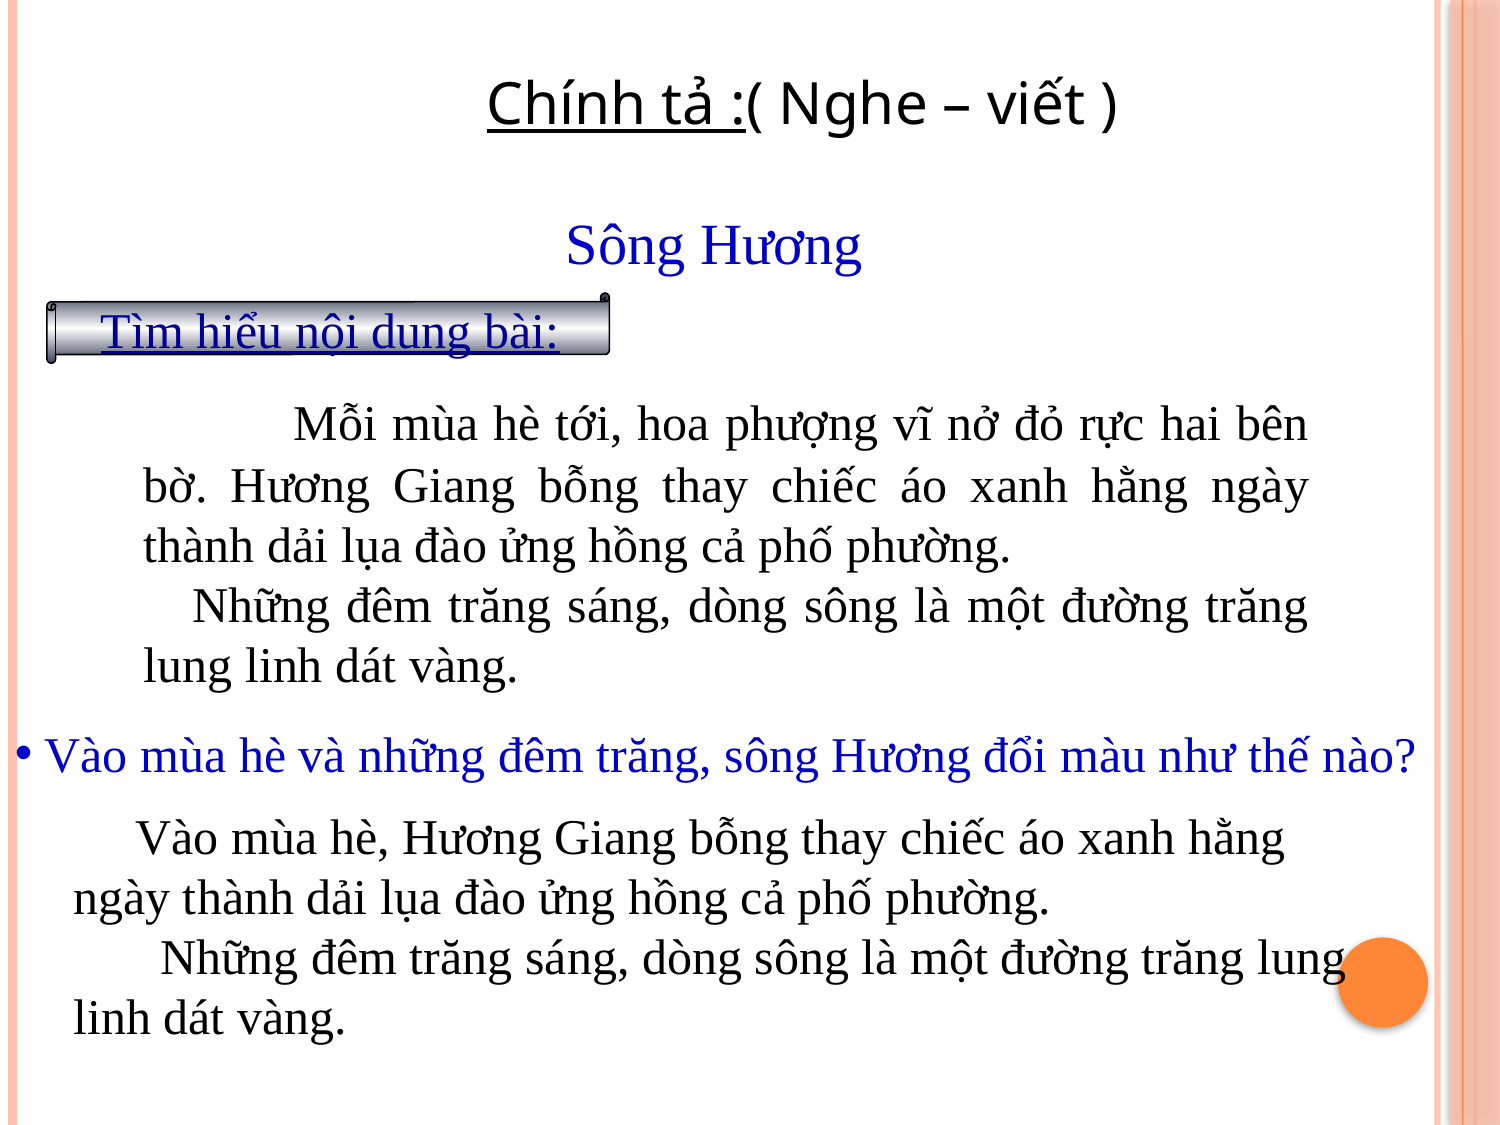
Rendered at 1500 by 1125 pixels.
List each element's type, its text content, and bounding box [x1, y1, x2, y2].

text_box Sông Hương [550, 199, 1219, 284]
text_box Tìm hiểu nội dung bài: [46, 292, 610, 364]
text_box Vào mùa hè và những đêm trăng, sông Hương đổi màu như thế nào? [0, 714, 1465, 790]
text_box Vào mùa hè, Hương Giang bỗng thay chiếc áo xanh hằng ngày thành dải lụa đào ửng hồng cả phố phường. Những đêm trăng sáng, dòng sông là một đường trăng lung linh dát vàng. [58, 796, 1383, 1112]
text_box Chính tả :( Nghe – viết ) [199, 58, 1407, 214]
text_box Mỗi mùa hè tới, hoa phượng vĩ nở đỏ rực hai bên bờ. Hương Giang bỗng thay chiếc áo xanh hằng ngày thành dải lụa đào ửng hồng cả phố phường. Những đêm trăng sáng, dòng sông là một đường trăng lung linh dát vàng. [128, 375, 1325, 700]
